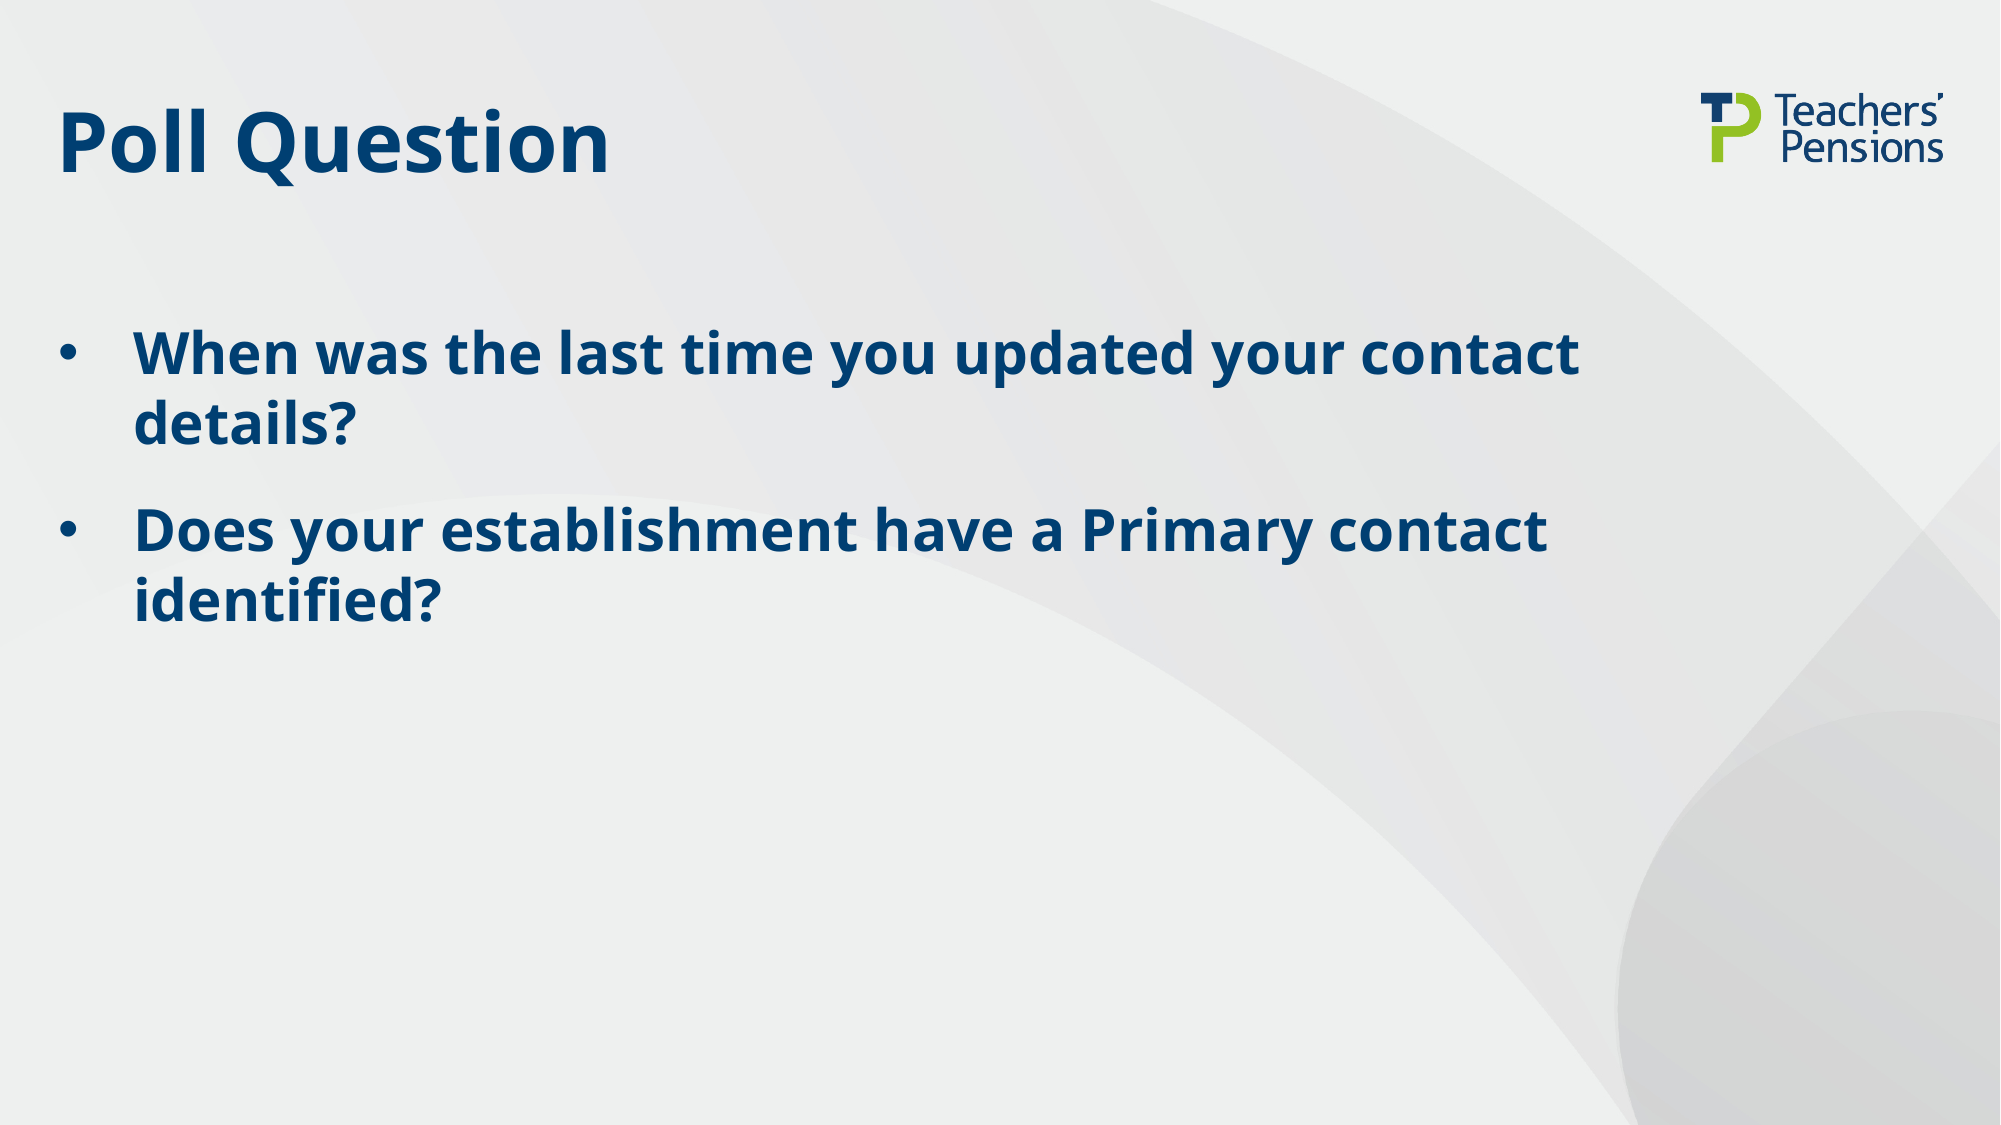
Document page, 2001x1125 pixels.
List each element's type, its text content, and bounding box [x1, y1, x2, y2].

picture [0, 0, 2001, 1125]
title Poll Question [56, 91, 916, 191]
list When was the last time you updated your contact details? Does your establishment have a Primary contact identified? [58, 208, 1815, 959]
